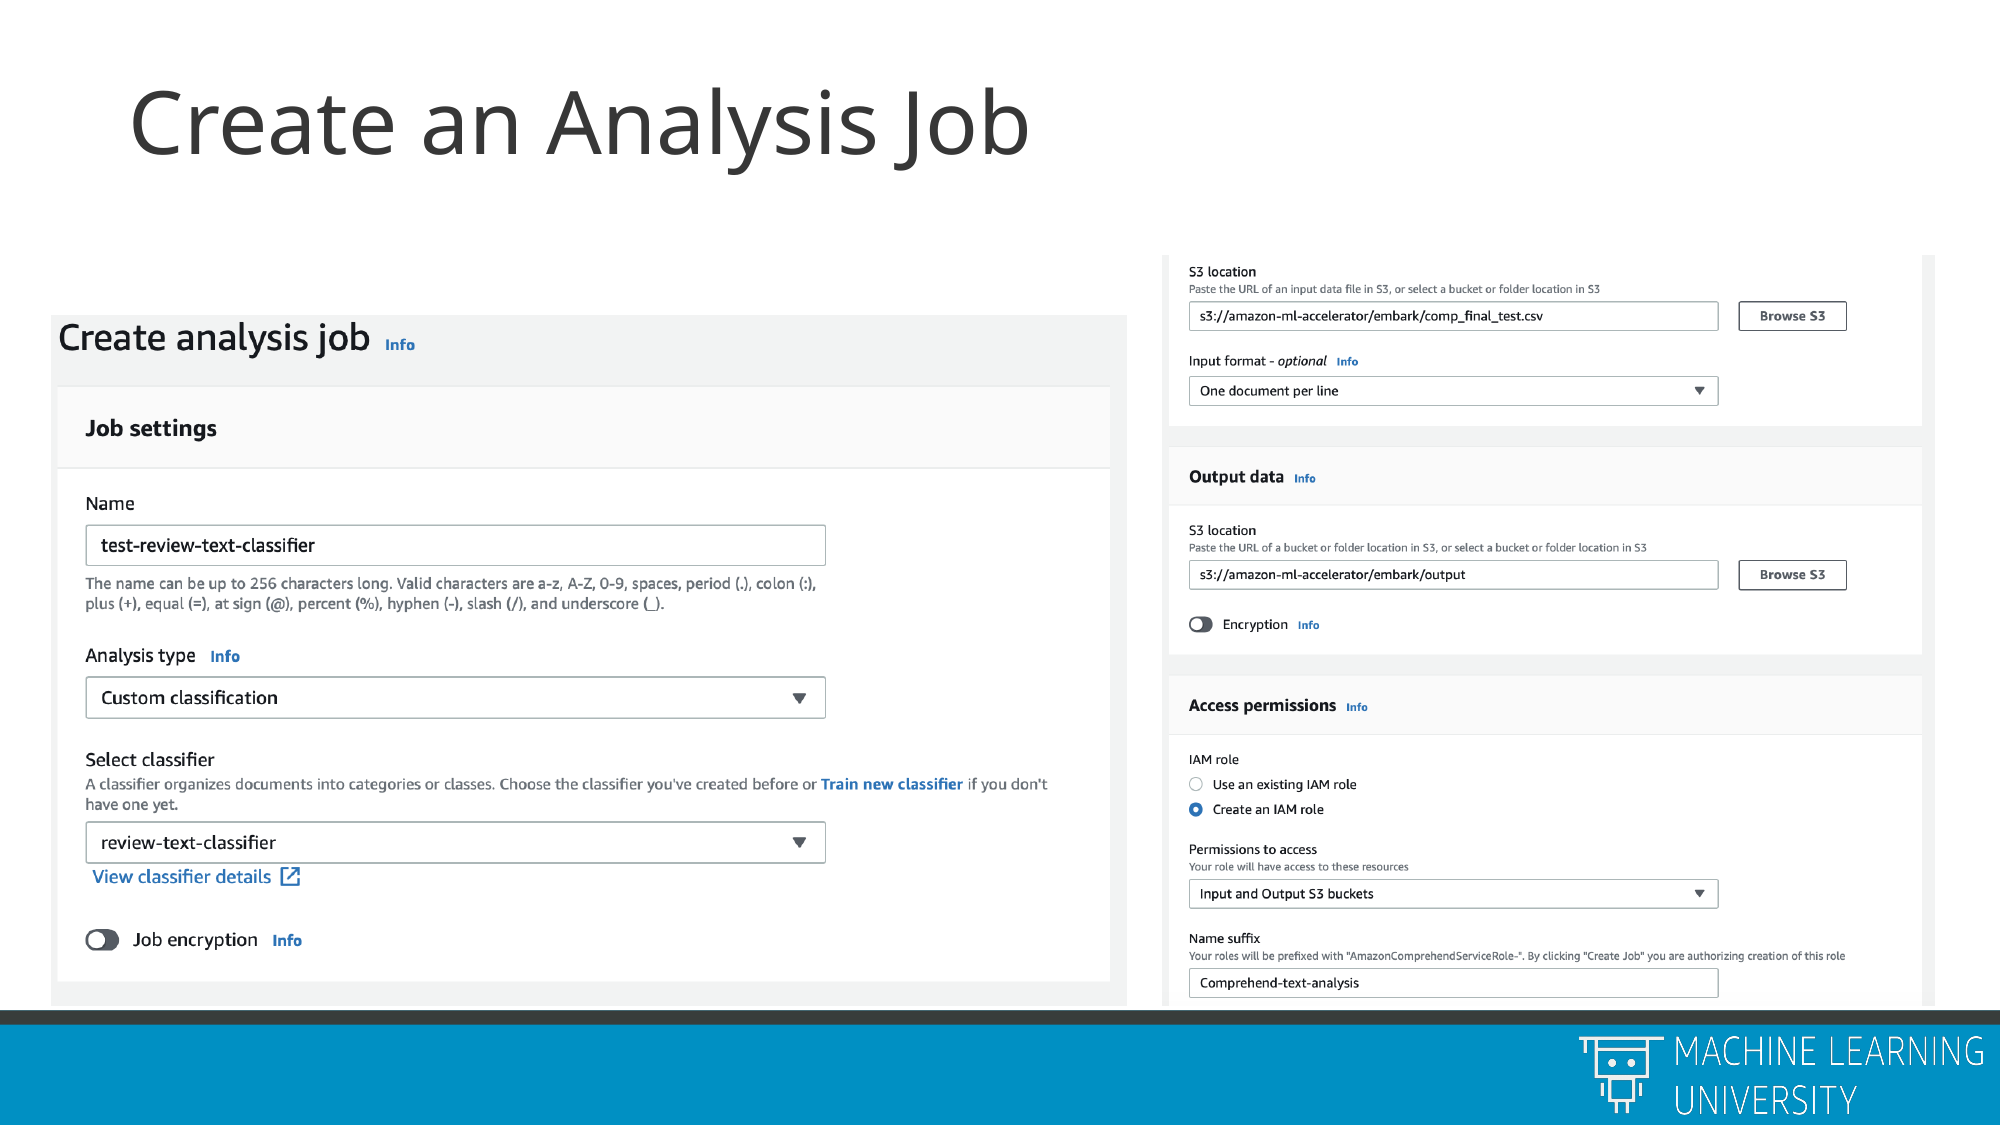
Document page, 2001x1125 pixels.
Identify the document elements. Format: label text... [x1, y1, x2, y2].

picture [1849, 1037, 1861, 1064]
title Create an Analysis Job [114, 48, 1902, 211]
picture [1162, 255, 1935, 1006]
picture [51, 315, 1127, 1006]
picture [1580, 1037, 1664, 1113]
